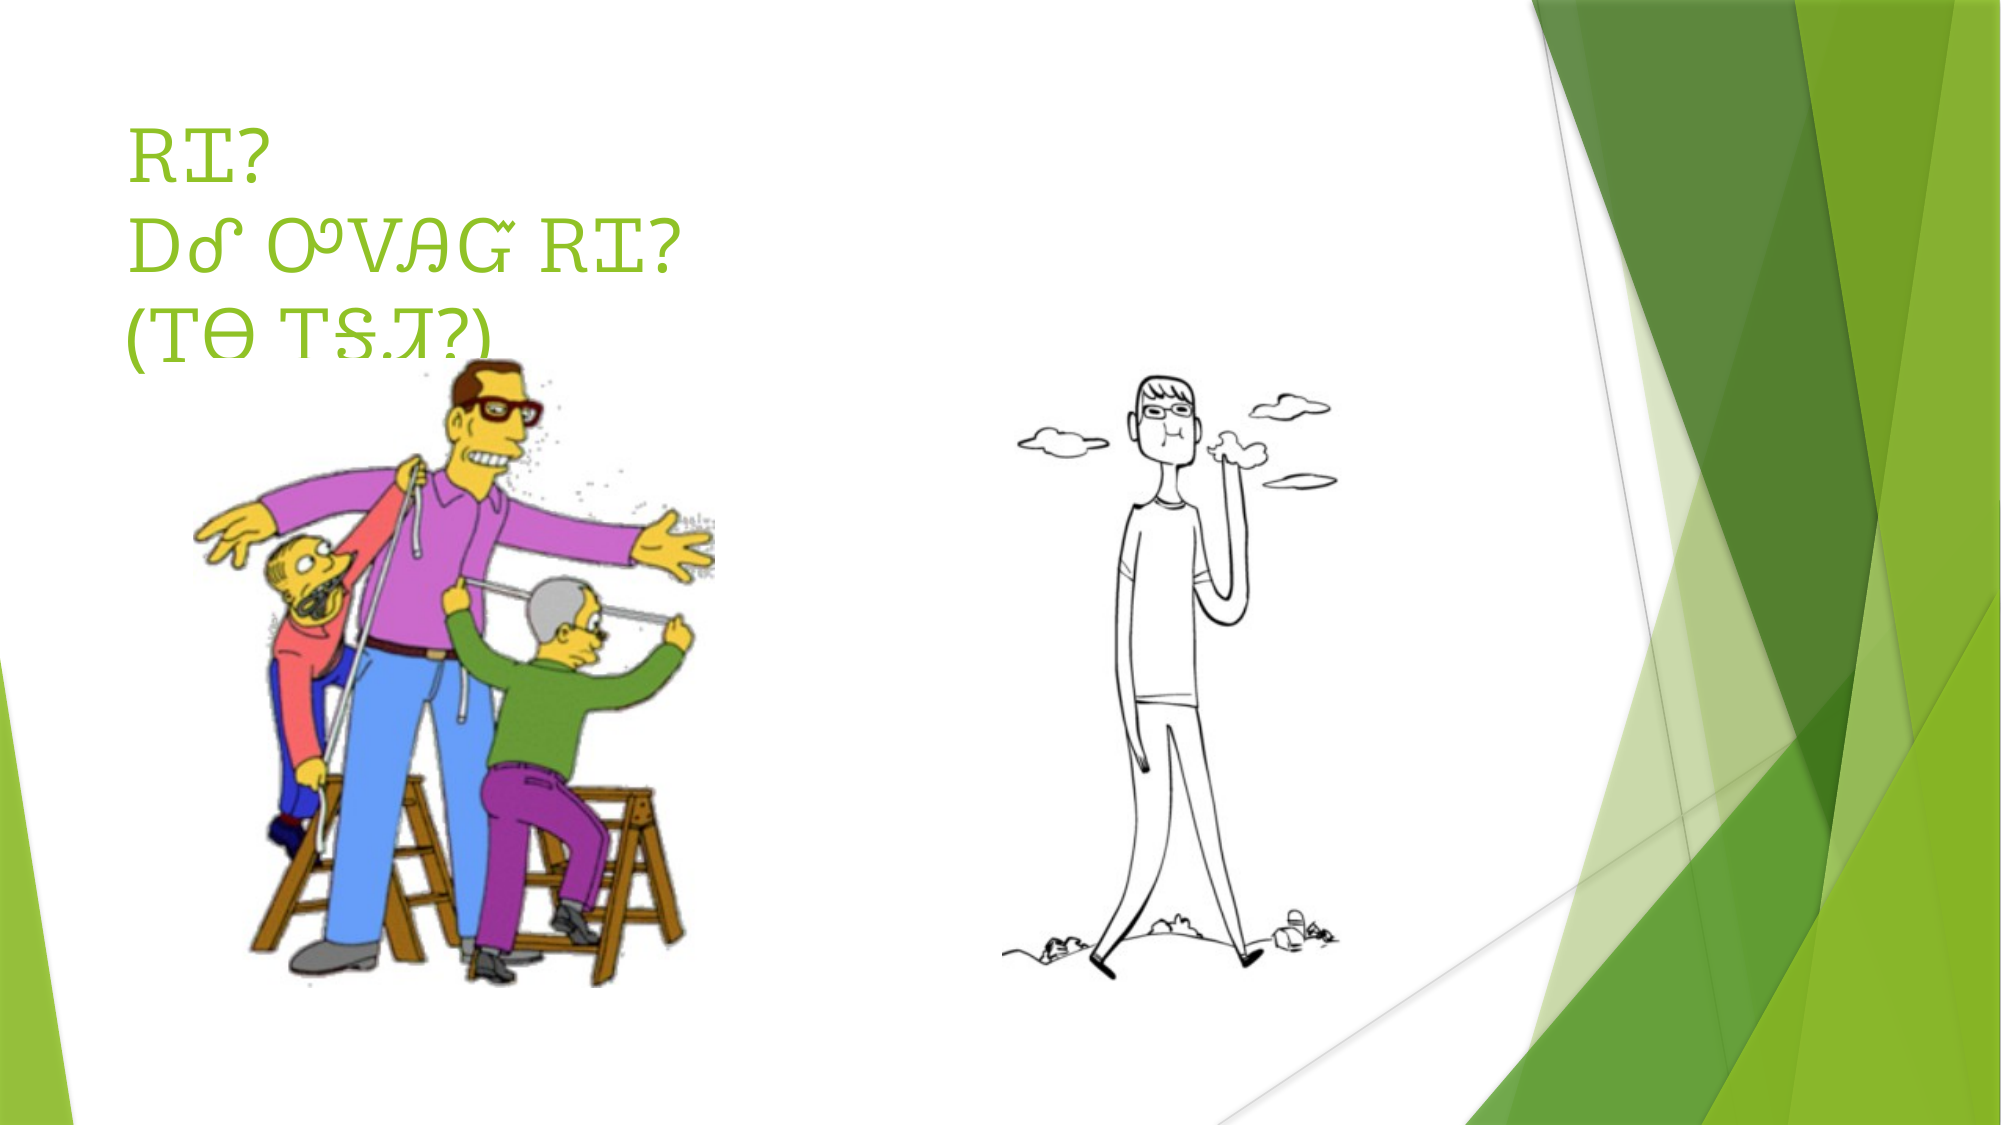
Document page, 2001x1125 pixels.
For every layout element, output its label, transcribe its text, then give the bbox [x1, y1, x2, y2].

picture [1002, 354, 1354, 992]
picture [193, 357, 715, 988]
text_box ᎡᏆ? ᎠᎴ ᎤᏙᎯᏳ ᎡᏆ? (ᎢᎾ ᎢᎦᏘ?) [111, 99, 1522, 317]
